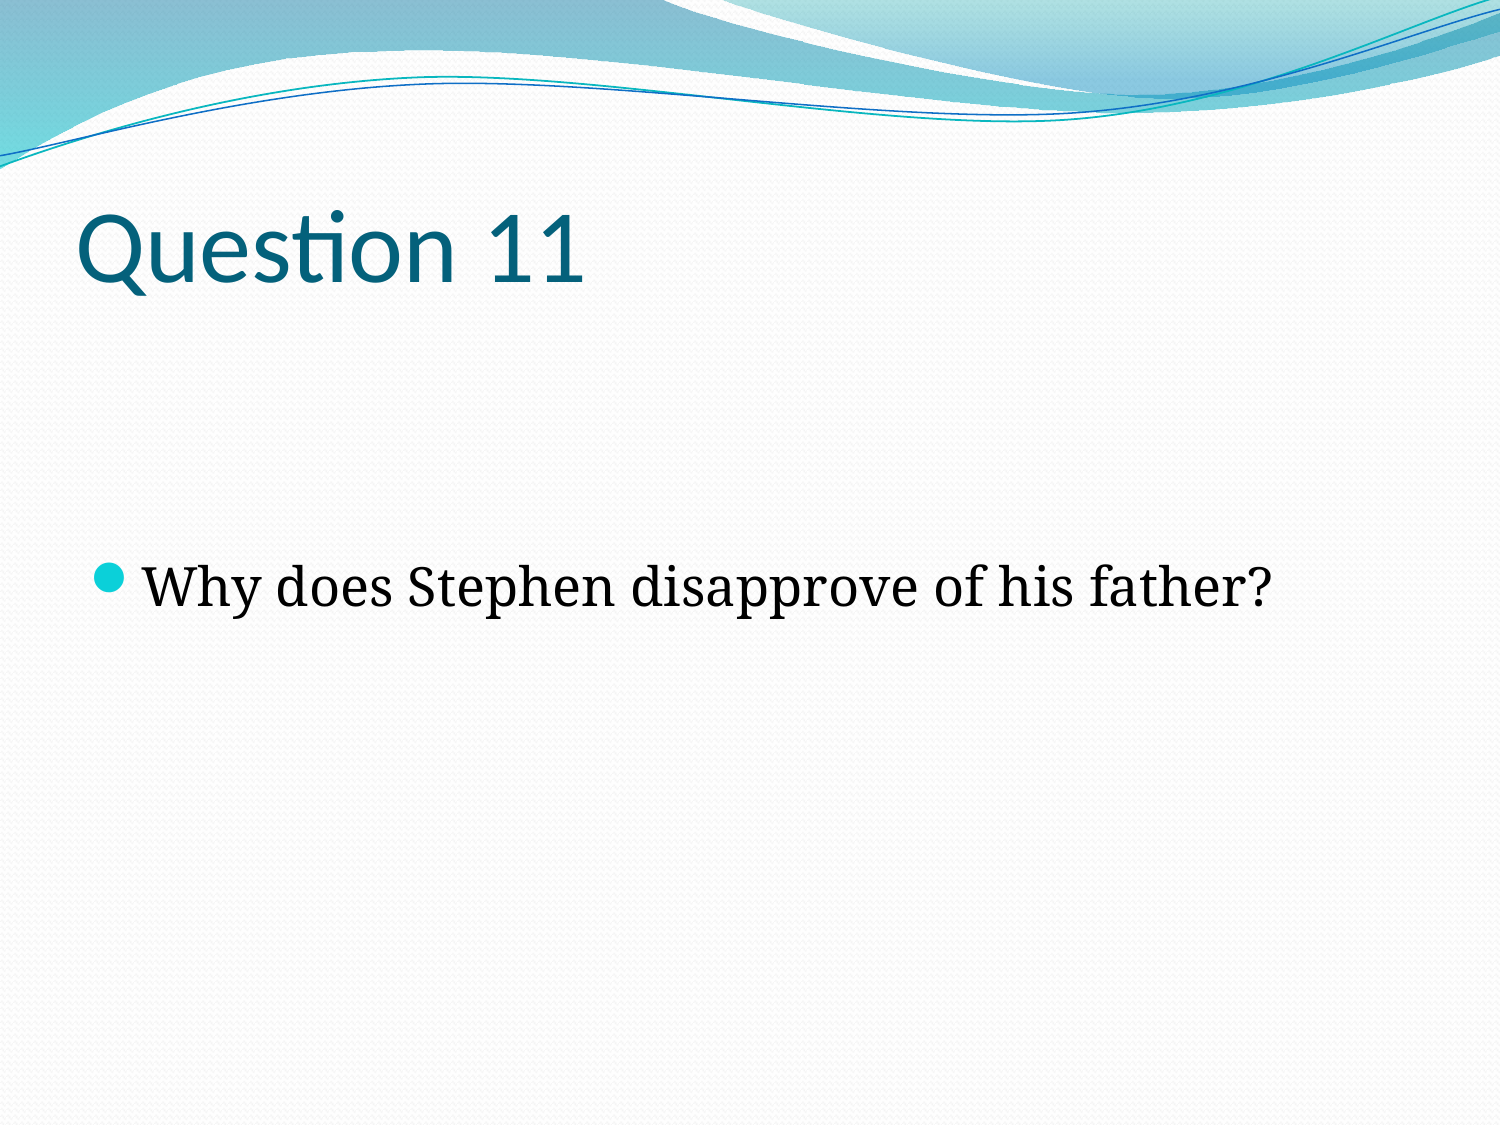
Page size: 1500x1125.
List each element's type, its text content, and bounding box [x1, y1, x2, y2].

title Question 11 [75, 115, 1425, 303]
list Why does Stephen disapprove of his father? [75, 317, 1425, 1038]
